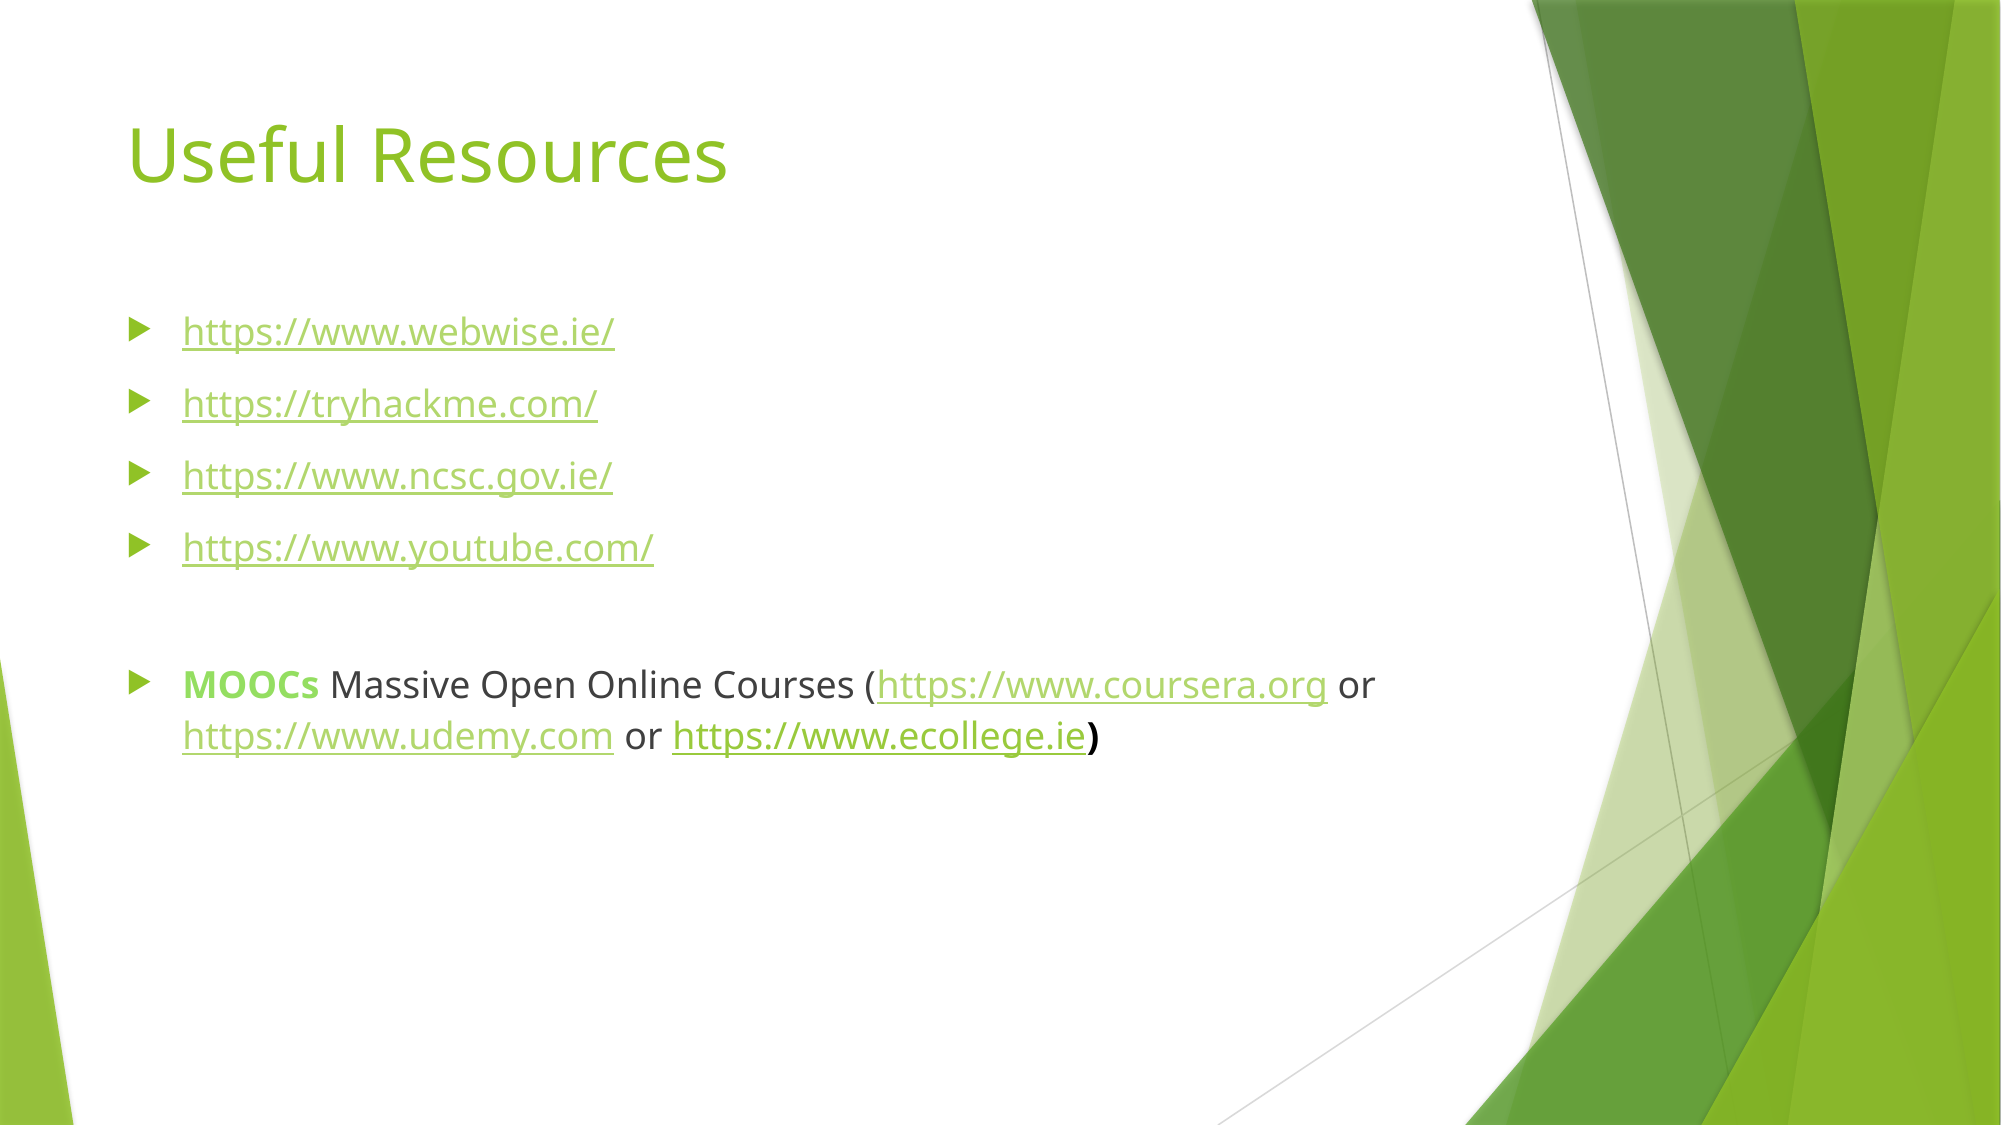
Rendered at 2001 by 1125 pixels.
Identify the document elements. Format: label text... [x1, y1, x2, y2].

list https://www.webwise.ie/ https://tryhackme.com/ https://www.ncsc.gov.ie/ https://www.youtube.com/ MOOCs Massive Open Online Courses (https://www.coursera.org or https://www.udemy.com or https://www.ecollege.ie) [111, 300, 1522, 937]
title Useful Resources [111, 99, 1522, 300]
